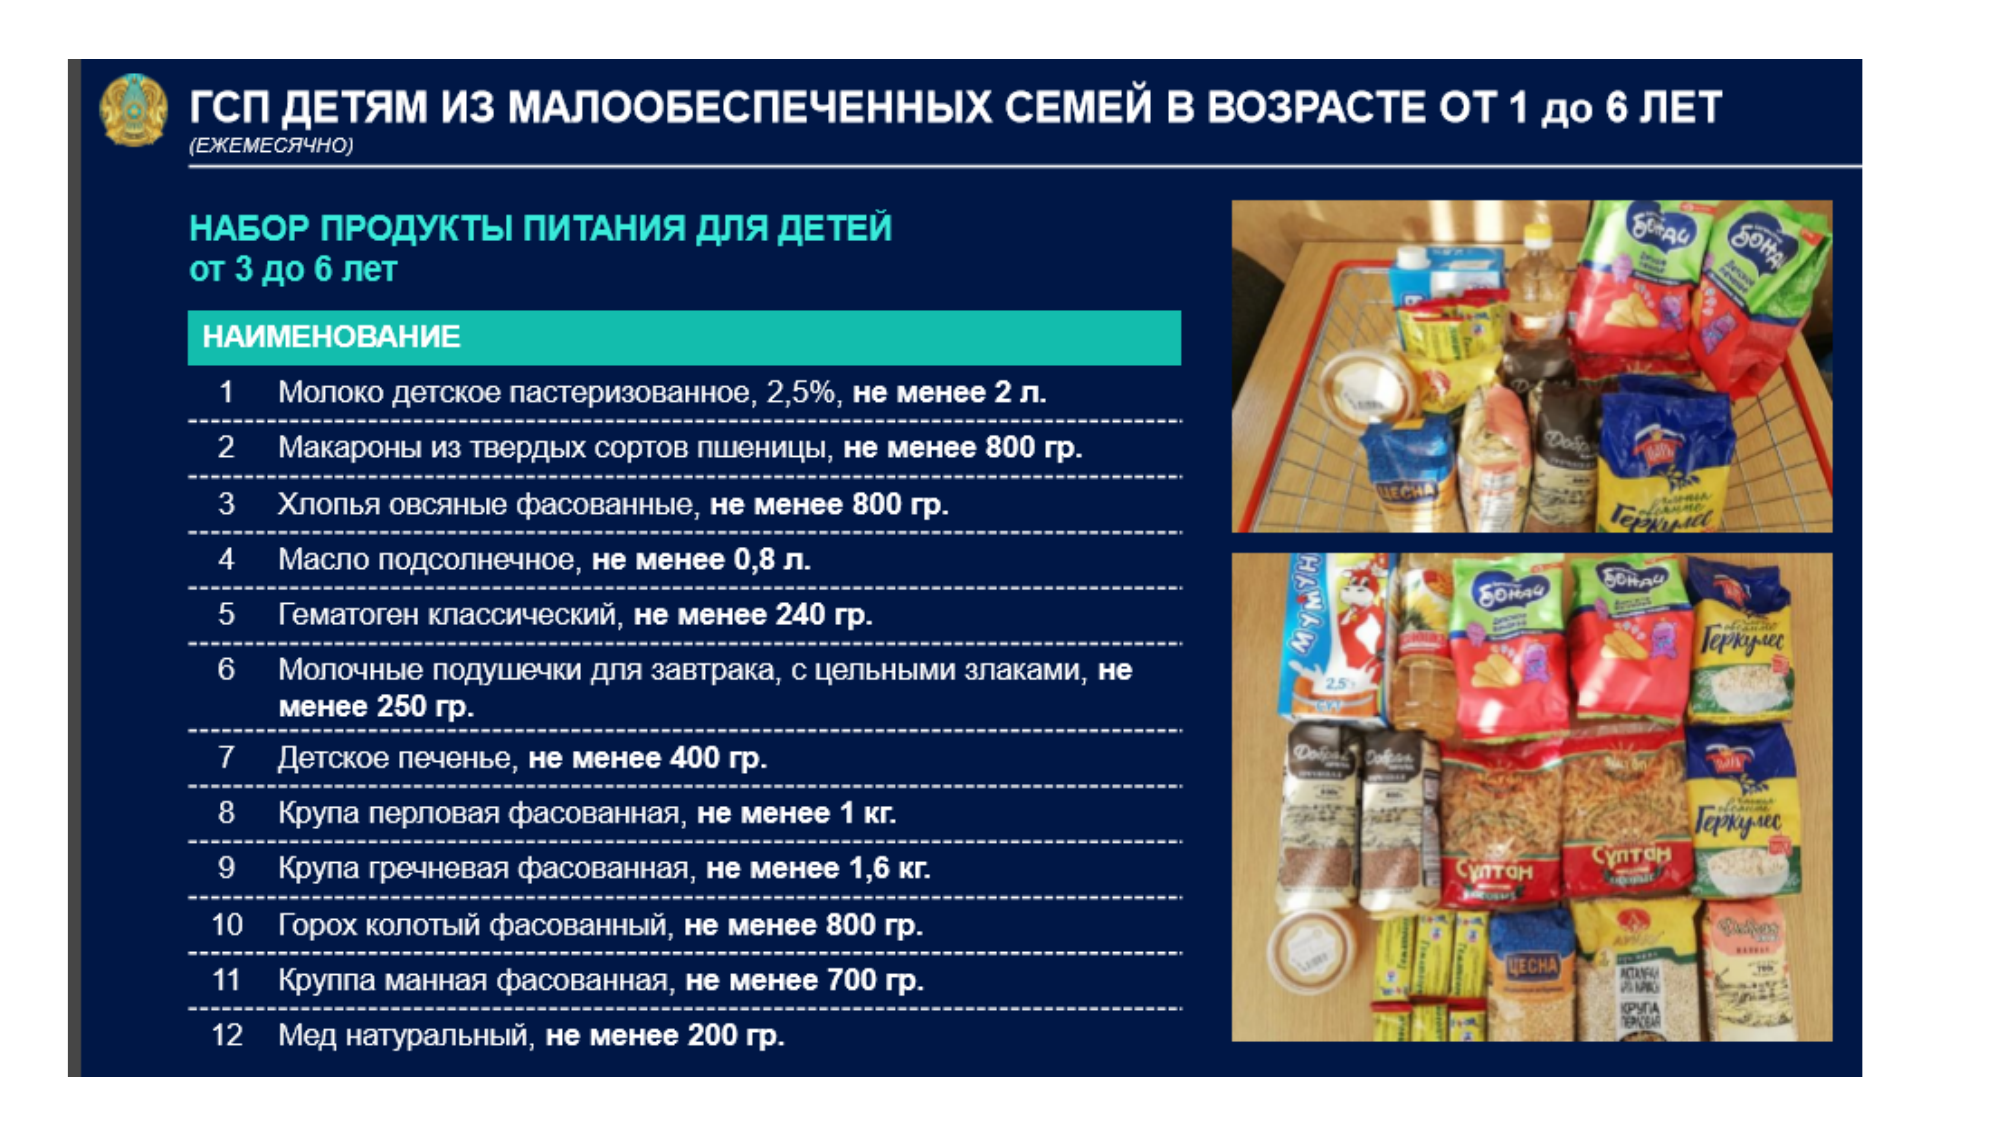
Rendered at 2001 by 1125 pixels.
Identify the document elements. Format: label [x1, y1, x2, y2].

picture [67, 59, 1863, 1077]
